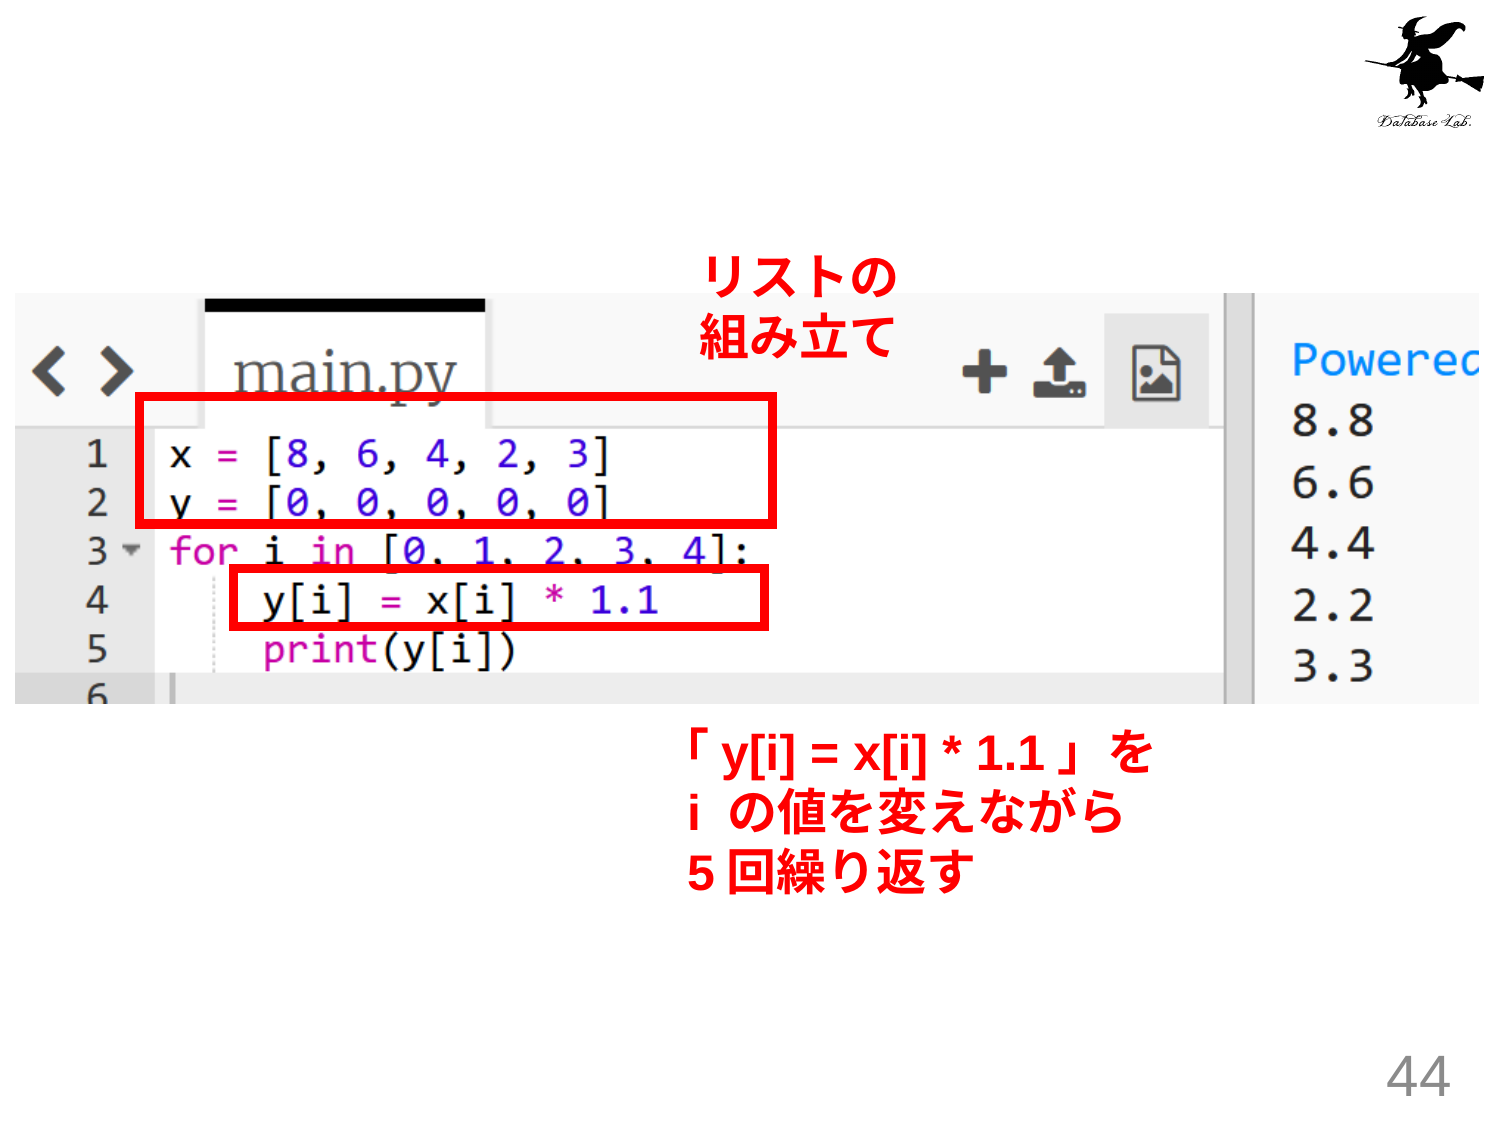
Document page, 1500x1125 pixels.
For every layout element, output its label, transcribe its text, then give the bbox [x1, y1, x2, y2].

slide_number 44 [1129, 1042, 1467, 1103]
picture [14, 293, 1479, 704]
text_box リストの 組み立て [684, 238, 917, 293]
text_box 「y[i] = x[i] * 1.1」を i の値を変えながら 5回繰り返す [644, 713, 1153, 911]
picture [1362, 14, 1486, 130]
